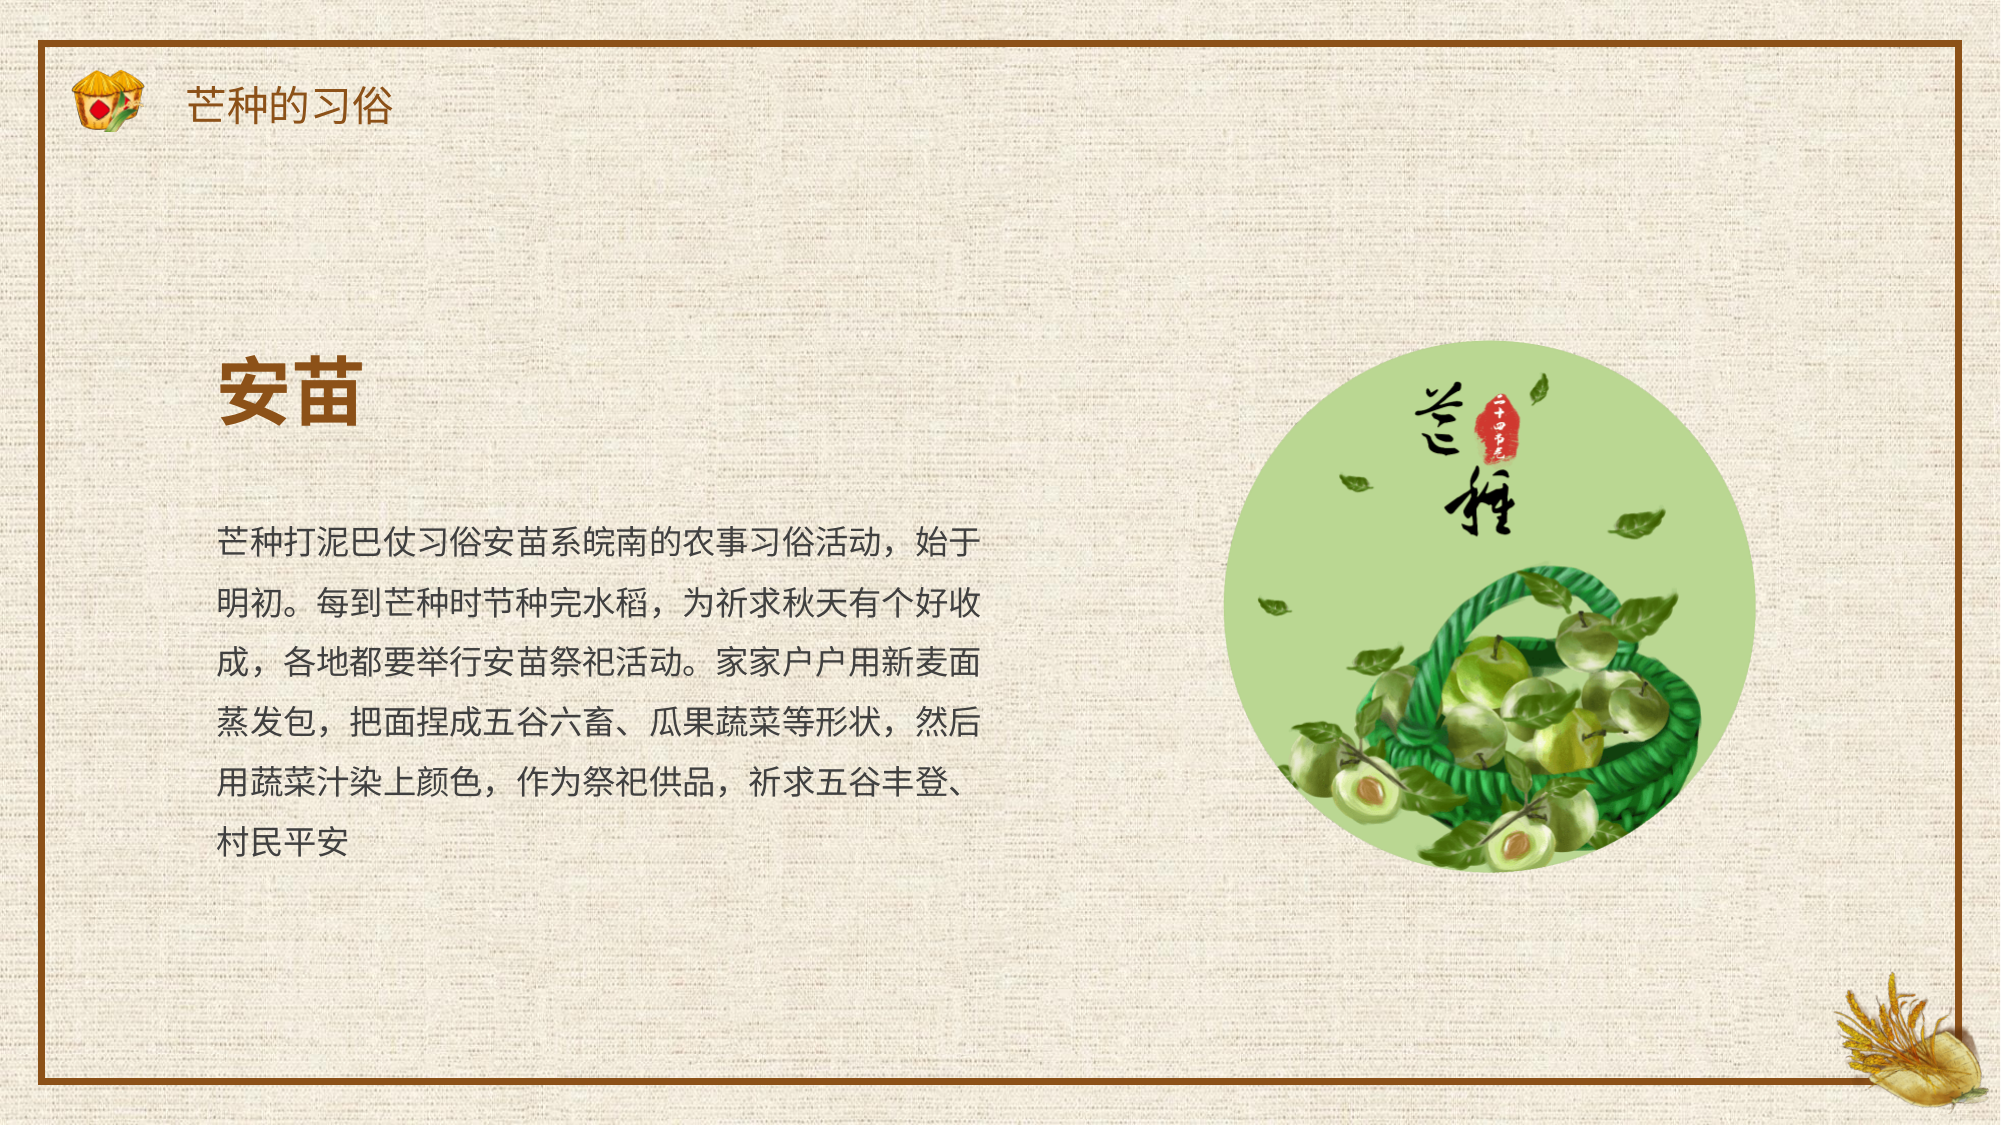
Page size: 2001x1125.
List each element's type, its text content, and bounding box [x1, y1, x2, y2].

picture [0, 0, 2001, 1125]
text_box 安苗 芒种打泥巴仗习俗安苗系皖南的农事习俗活动，始于明初。每到芒种时节种完水稻，为祈求秋天有个好收成，各地都要举行安苗祭祀活动。家家户户用新麦面蒸发包，把面捏成五谷六畜、瓜果蔬菜等形状，然后用蔬菜汁染上颜色，作为祭祀供品，祈求五谷丰登、村民平安 [202, 291, 1017, 869]
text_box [56, 69, 553, 138]
